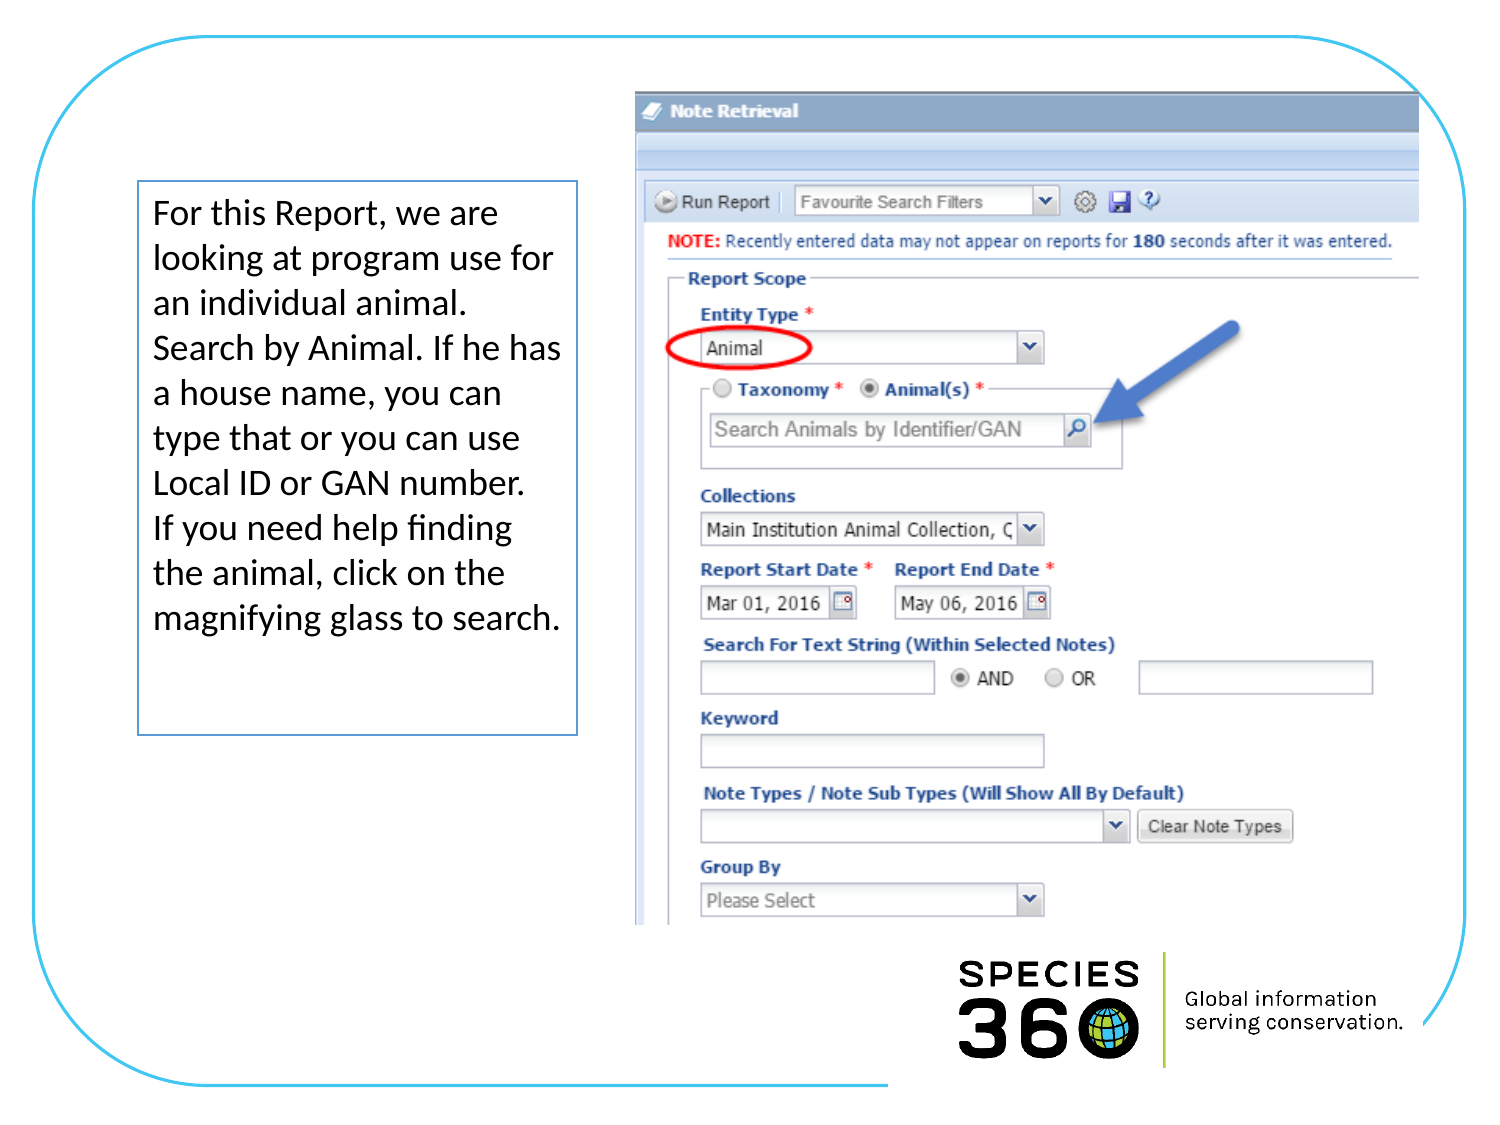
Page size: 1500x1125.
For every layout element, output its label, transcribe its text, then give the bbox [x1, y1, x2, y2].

picture [635, 91, 1419, 925]
text_box For this Report, we are looking at program use for an individual animal. Search by Animal. If he has a house name, you can type that or you can use Local ID or GAN number. If you need help finding the animal, click on the magnifying glass to search. [137, 180, 578, 736]
picture [954, 944, 1407, 1075]
